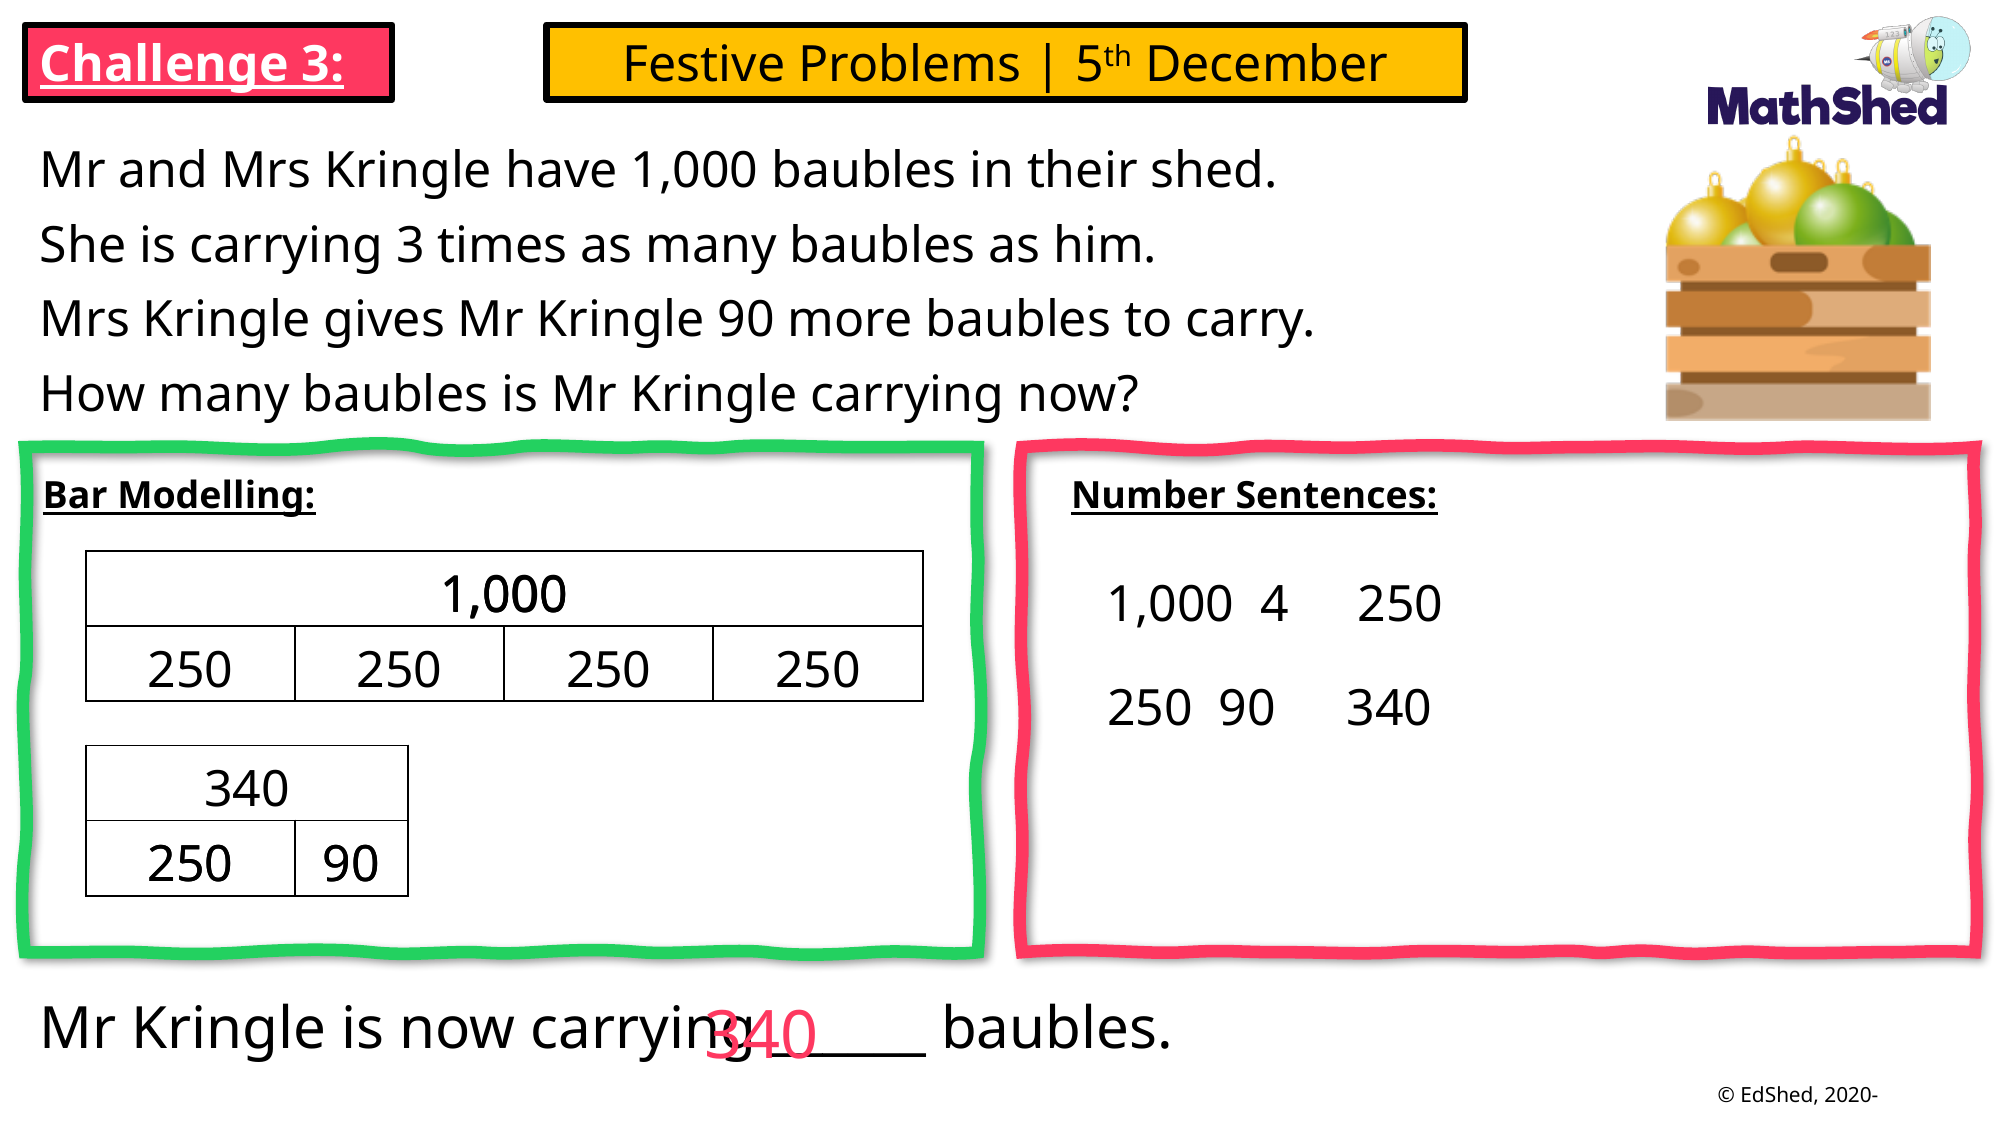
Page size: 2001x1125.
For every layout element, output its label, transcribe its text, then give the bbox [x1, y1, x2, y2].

text_box Mr and Mrs Kringle have 1,000 baubles in their shed. She is carrying 3 times as many baubles as him. Mrs Kringle gives Mr Kringle 90 more baubles to carry. How many baubles is Mr Kringle carrying now? [24, 136, 1821, 451]
text_box © EdShed, 2020- [1702, 1077, 2000, 1123]
table_cell 250 [714, 627, 922, 701]
table_cell 90 [296, 821, 407, 895]
text_box Mr Kringle is now carrying ______ baubles. [24, 973, 1821, 1086]
table_cell 250 [87, 821, 294, 895]
subtitle Festive Problems | 5th December [546, 24, 1465, 100]
table_cell 250 [505, 627, 712, 701]
text_box [1018, 443, 1979, 955]
text_box [21, 442, 983, 956]
table_cell 250 [296, 627, 503, 701]
picture [1663, 132, 1931, 421]
table_header 1,000 [87, 552, 922, 626]
text_box Bar Modelling: [27, 464, 331, 524]
picture [1708, 0, 1975, 125]
table_cell 250 [87, 627, 294, 701]
table_header 340 [87, 746, 407, 820]
text_box 340 [689, 944, 898, 1079]
text_box Challenge 3: [24, 24, 393, 100]
